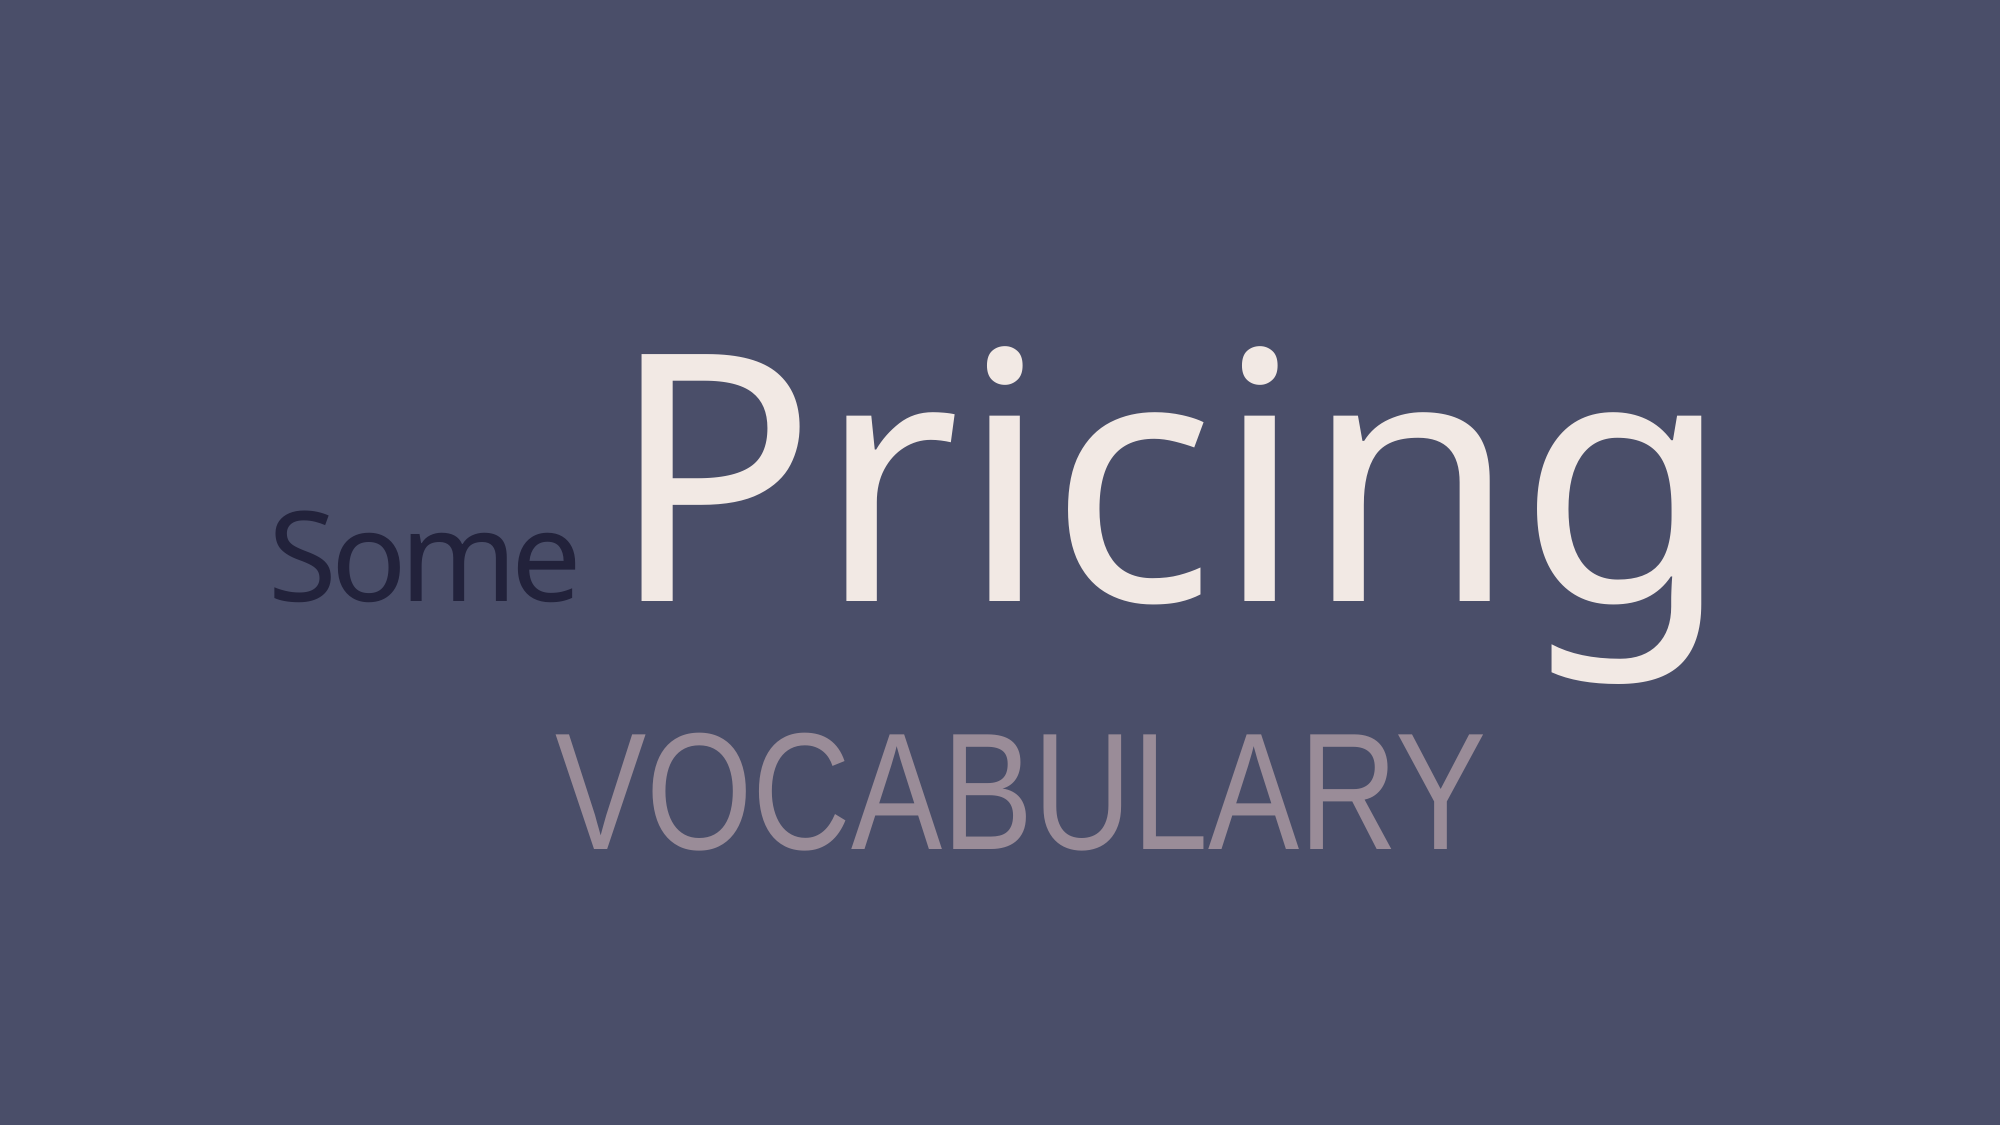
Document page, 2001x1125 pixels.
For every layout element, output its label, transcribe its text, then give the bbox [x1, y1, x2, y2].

title Some Pricing VOCABULARY [157, 184, 1843, 969]
